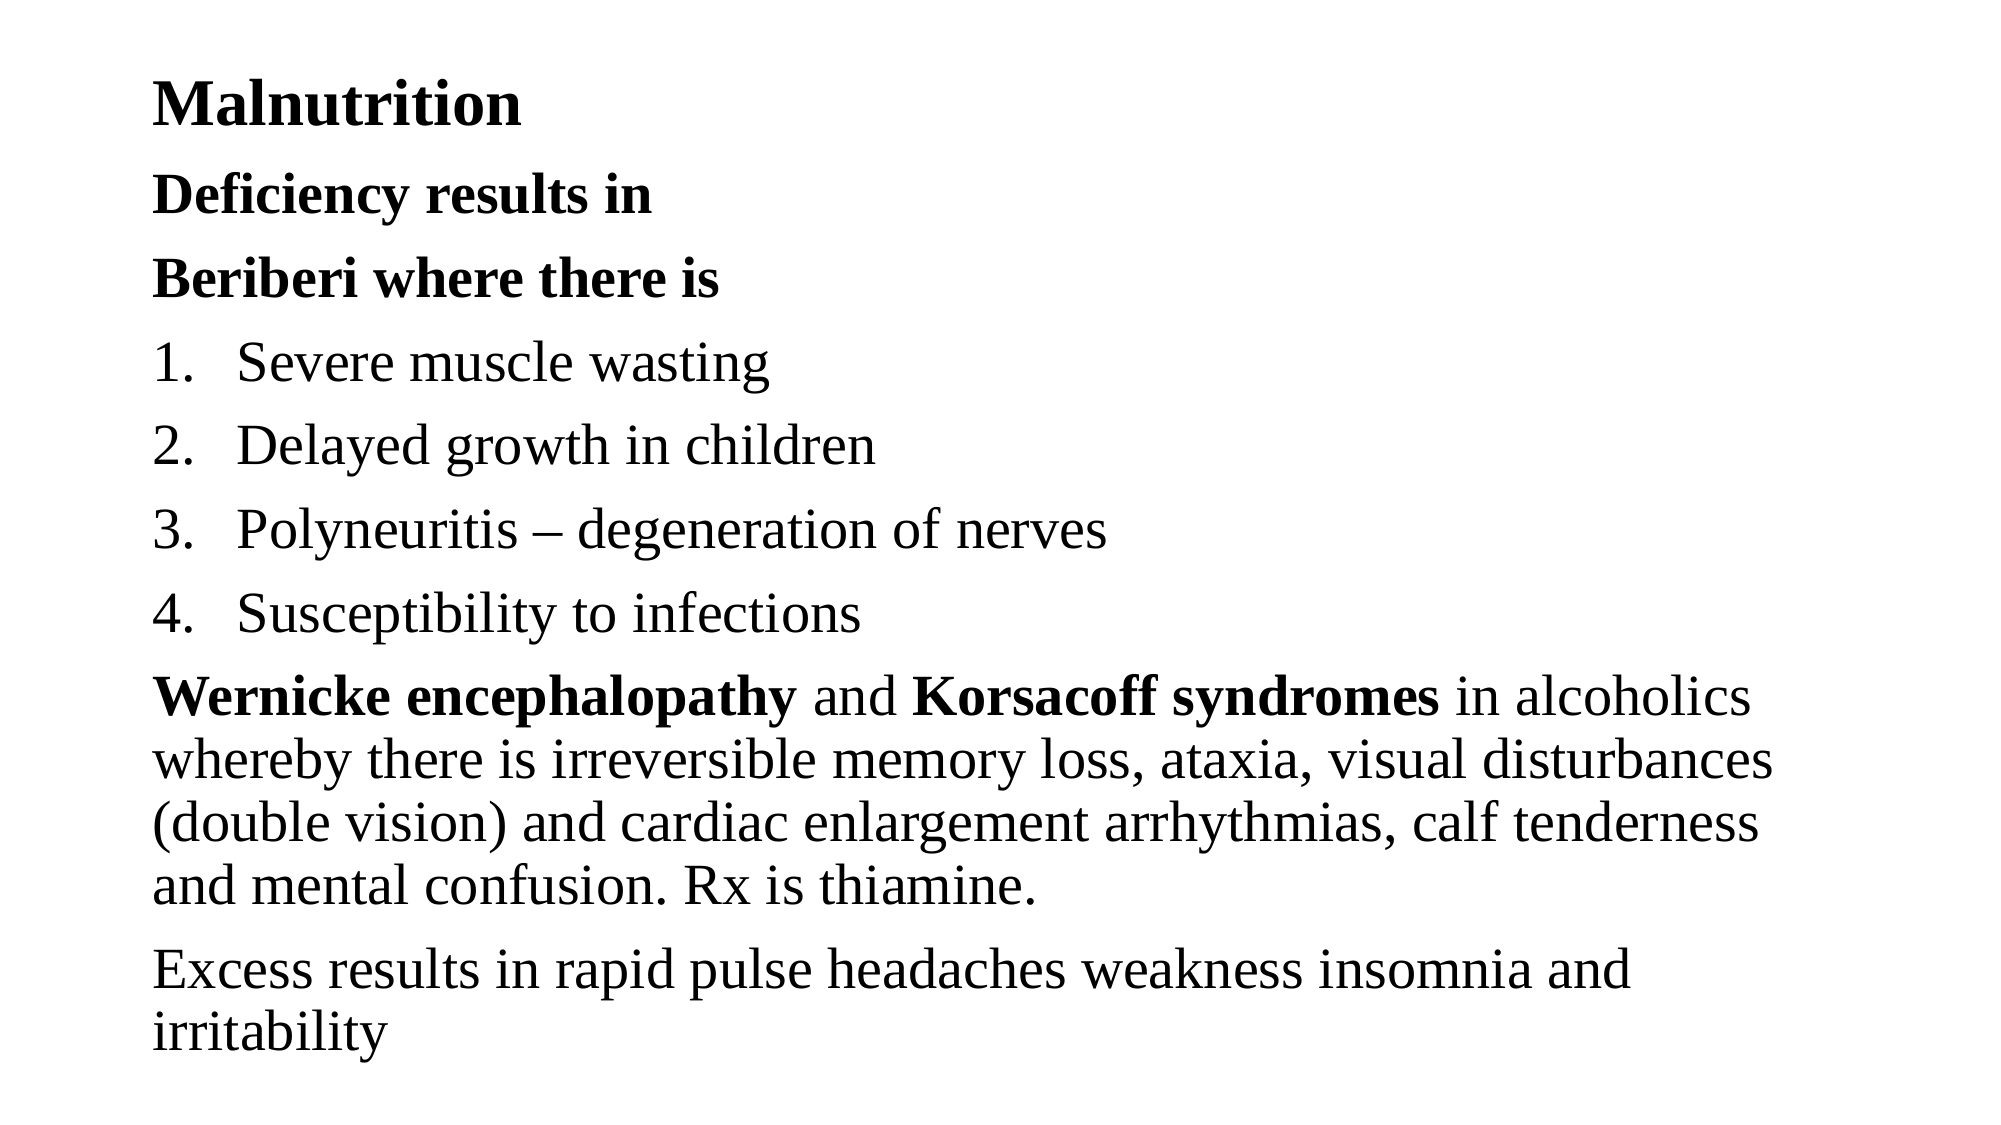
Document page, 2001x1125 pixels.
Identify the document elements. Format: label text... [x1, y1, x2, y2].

title Malnutrition [137, 59, 1863, 156]
list Deficiency results in Beriberi where there is Severe muscle wasting Delayed growth in children Polyneuritis – degeneration of nerves Susceptibility to infections Wernicke encephalopathy and Korsacoff syndromes in alcoholics whereby there is irreversible memory loss, ataxia, visual disturbances (double vision) and cardiac enlargement arrhythmias, calf tenderness and mental confusion. Rx is thiamine. Excess results in rapid pulse headaches weakness insomnia and irritability [137, 156, 1863, 1080]
